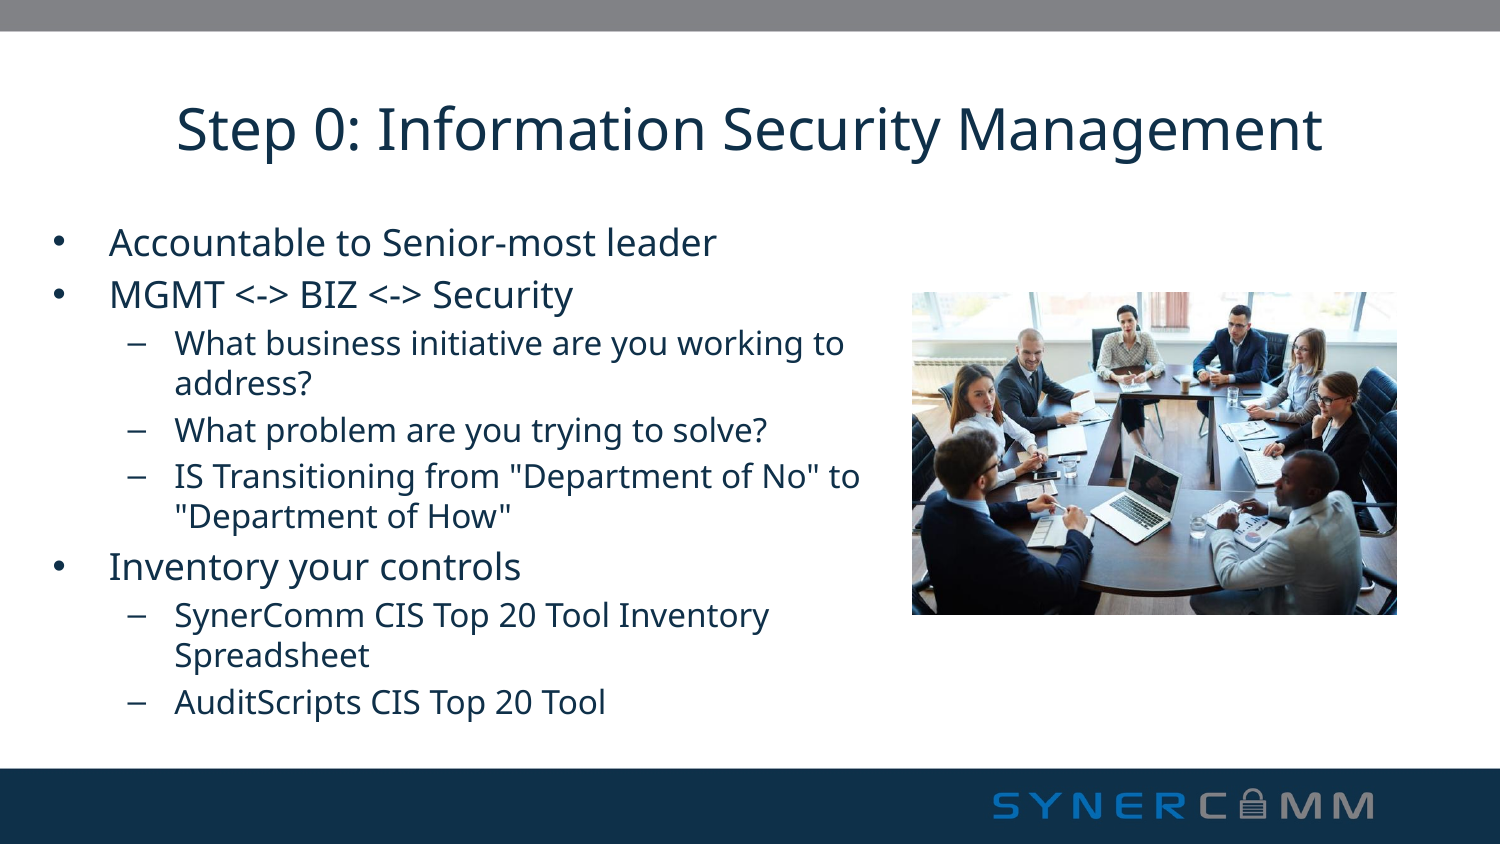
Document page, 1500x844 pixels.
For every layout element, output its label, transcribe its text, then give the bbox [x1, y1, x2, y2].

picture [0, 0, 1500, 844]
list Accountable to Senior-most leader MGMT <-> BIZ <-> Security What business initiative are you working to address? What problem are you trying to solve? IS Transitioning from "Department of No" to "Department of How" Inventory your controls SynerComm CIS Top 20 Tool Inventory Spreadsheet AuditScripts CIS Top 20 Tool [37, 210, 879, 752]
title Step 0: Information Security Management [103, 59, 1397, 194]
